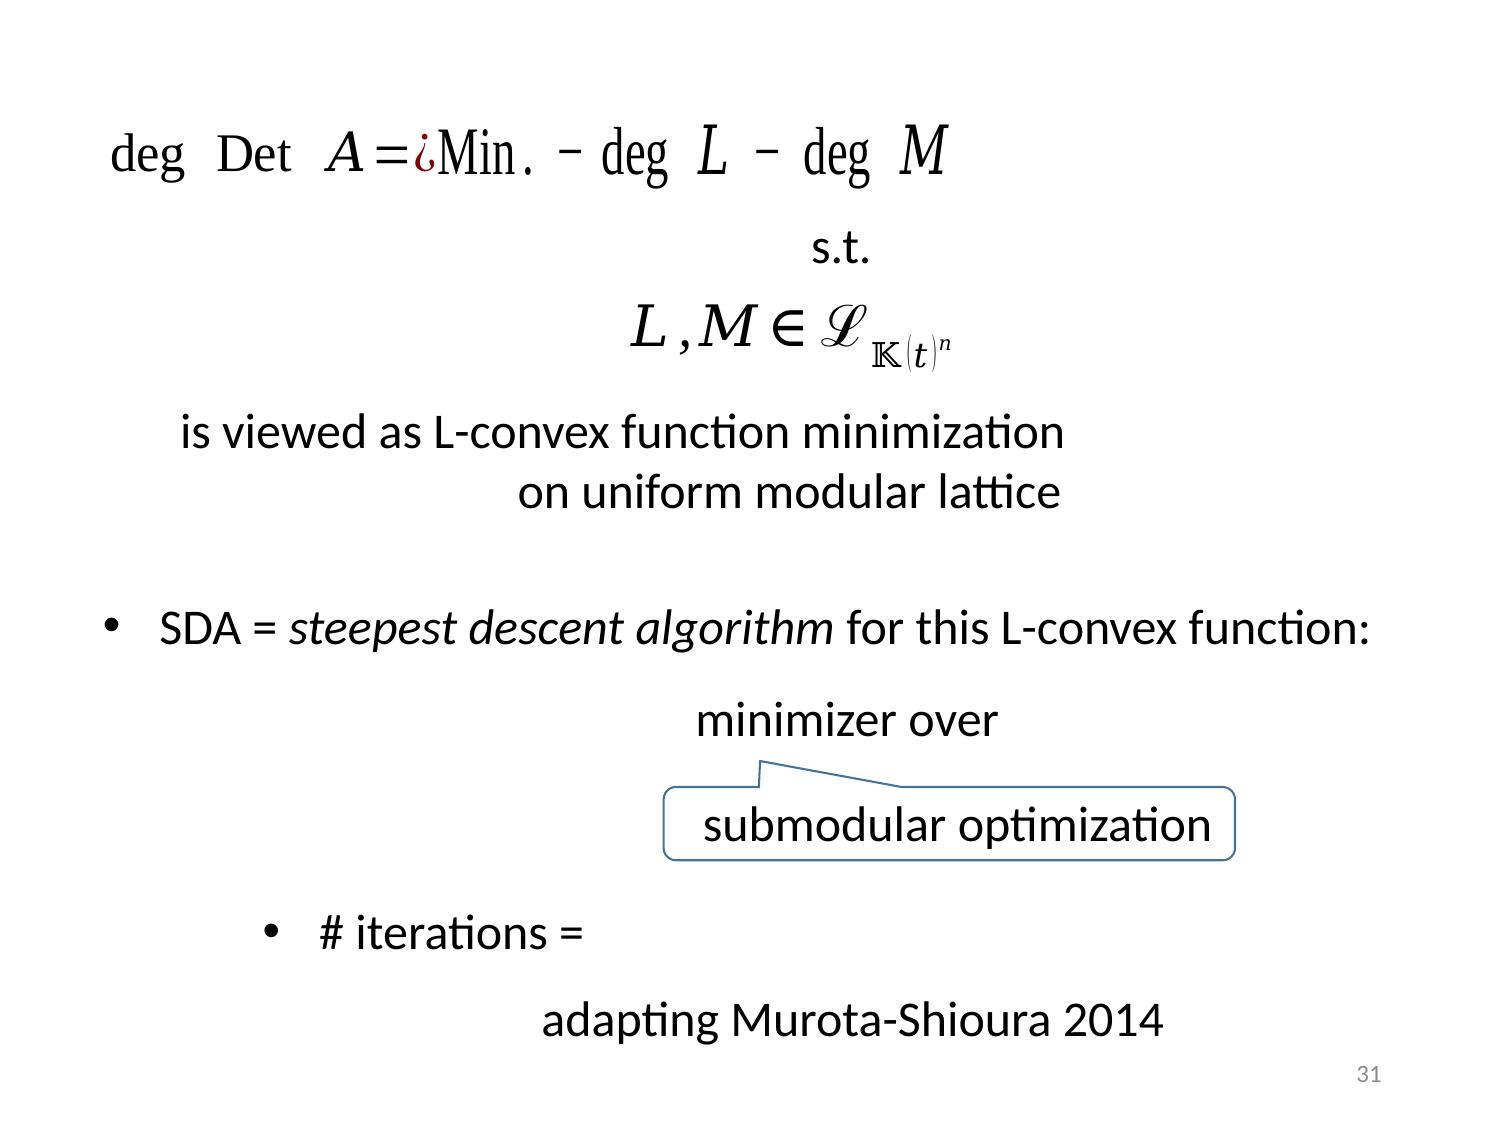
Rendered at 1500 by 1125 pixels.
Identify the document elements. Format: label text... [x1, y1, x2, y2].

text_box [662, 759, 1237, 862]
text_box adapting Murota-Shioura 2014 [515, 979, 1191, 1054]
slide_number 31 [1059, 1042, 1397, 1103]
text_box SDA = steepest descent algorithm for this L-convex function: [88, 586, 1387, 662]
text_box is viewed as L-convex function minimization on uniform modular lattice [165, 390, 1092, 526]
text_box submodular optimization [897, 784, 1239, 860]
